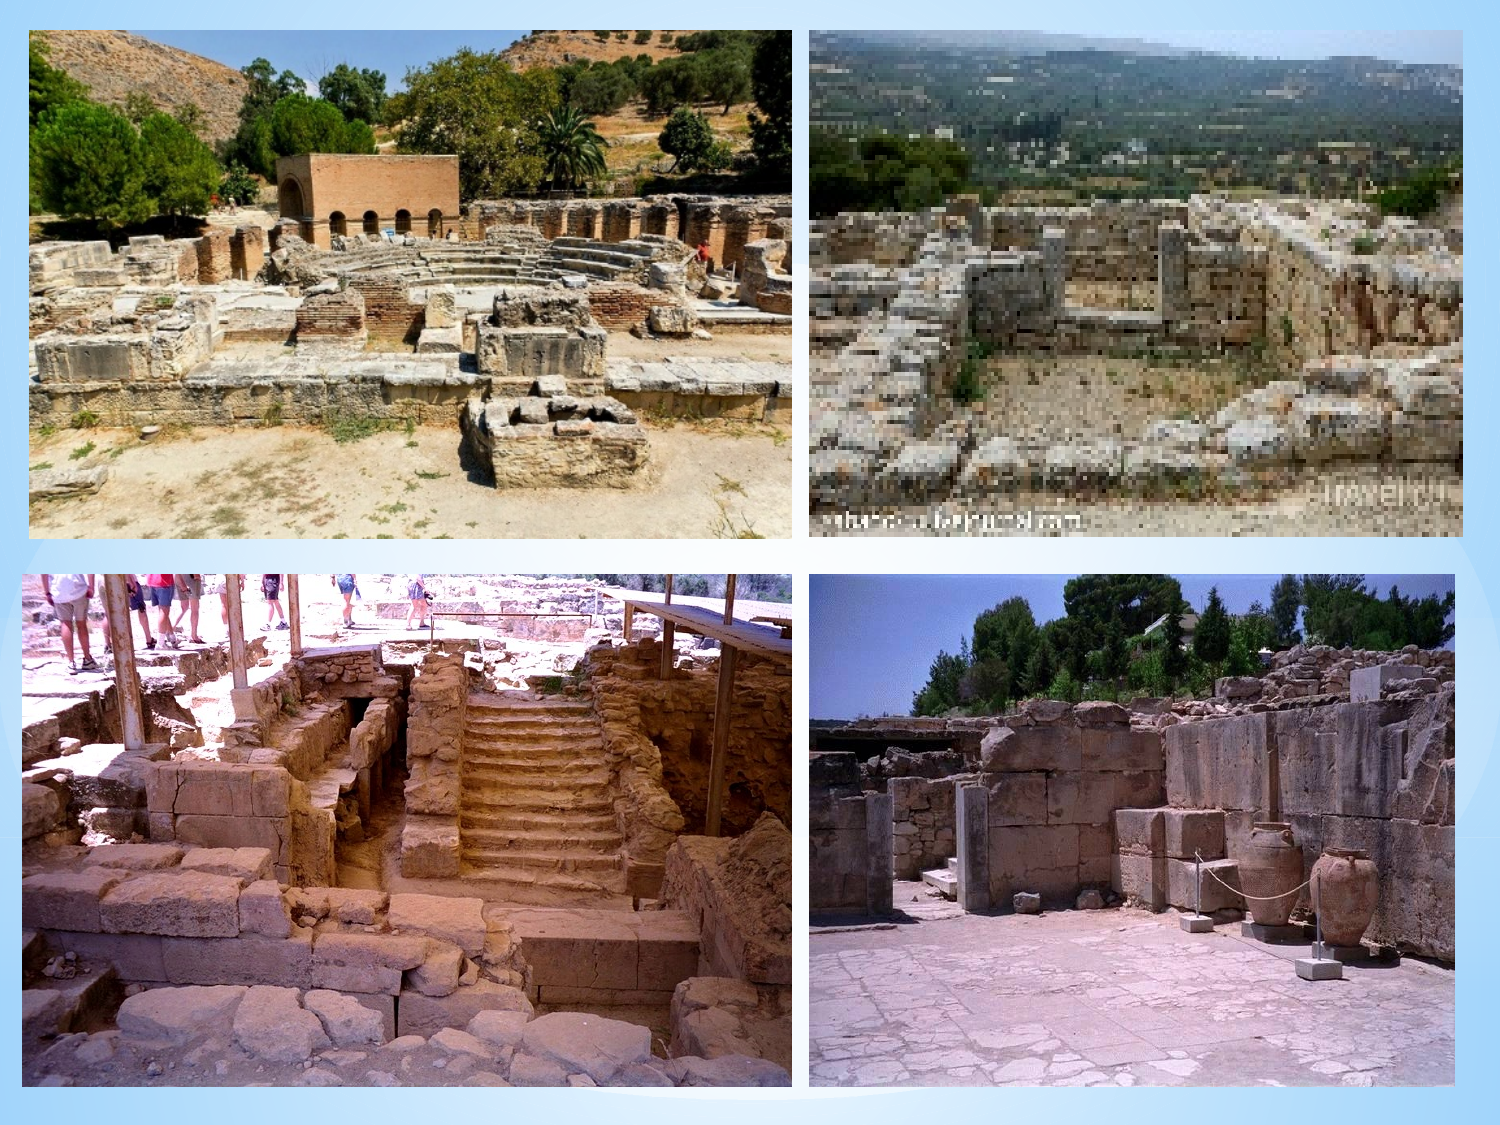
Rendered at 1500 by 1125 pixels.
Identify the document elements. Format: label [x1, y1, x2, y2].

picture [22, 573, 792, 1087]
text_box [1281, 550, 1483, 657]
picture [808, 573, 1455, 1087]
picture [808, 30, 1463, 537]
picture [29, 30, 793, 540]
